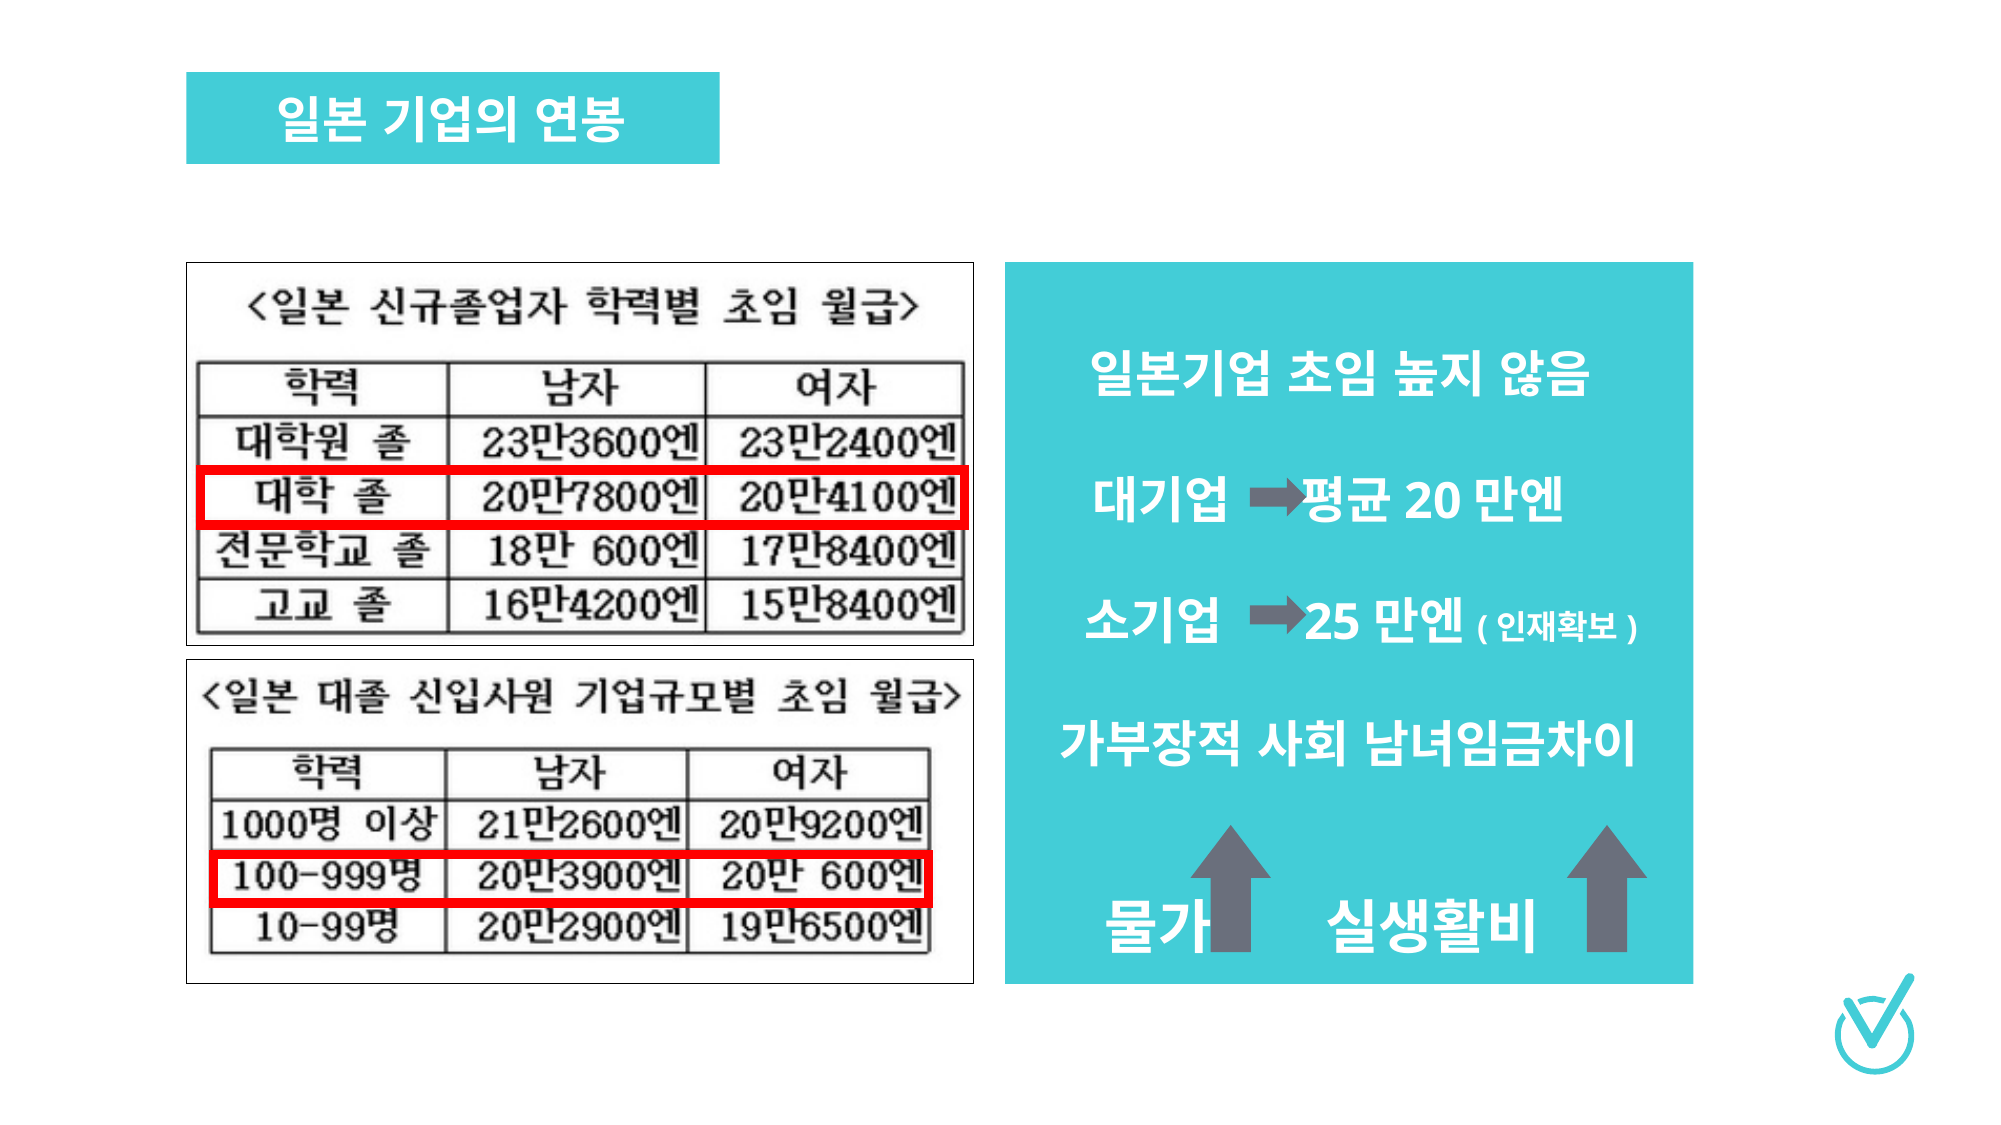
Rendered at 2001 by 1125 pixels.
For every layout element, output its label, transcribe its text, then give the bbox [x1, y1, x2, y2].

text_box 일본 기업의 연봉 [185, 71, 721, 165]
text_box 가부장적 사회 남녀임금차이 [1044, 705, 1655, 780]
text_box [1249, 595, 1307, 635]
text_box [1566, 824, 1648, 953]
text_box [186, 262, 974, 984]
text_box [1249, 477, 1307, 517]
text_box [1833, 972, 1916, 1076]
text_box 대기업 평균20만엔 [1077, 460, 1581, 536]
text_box [1004, 261, 1694, 985]
text_box 소기업 25만엔(인재확보) [1069, 582, 1653, 657]
text_box 물가 실생활비 [1089, 882, 1555, 1018]
text_box 일본기업 초임 높지 않음 [1074, 334, 1607, 455]
text_box [1190, 824, 1271, 953]
